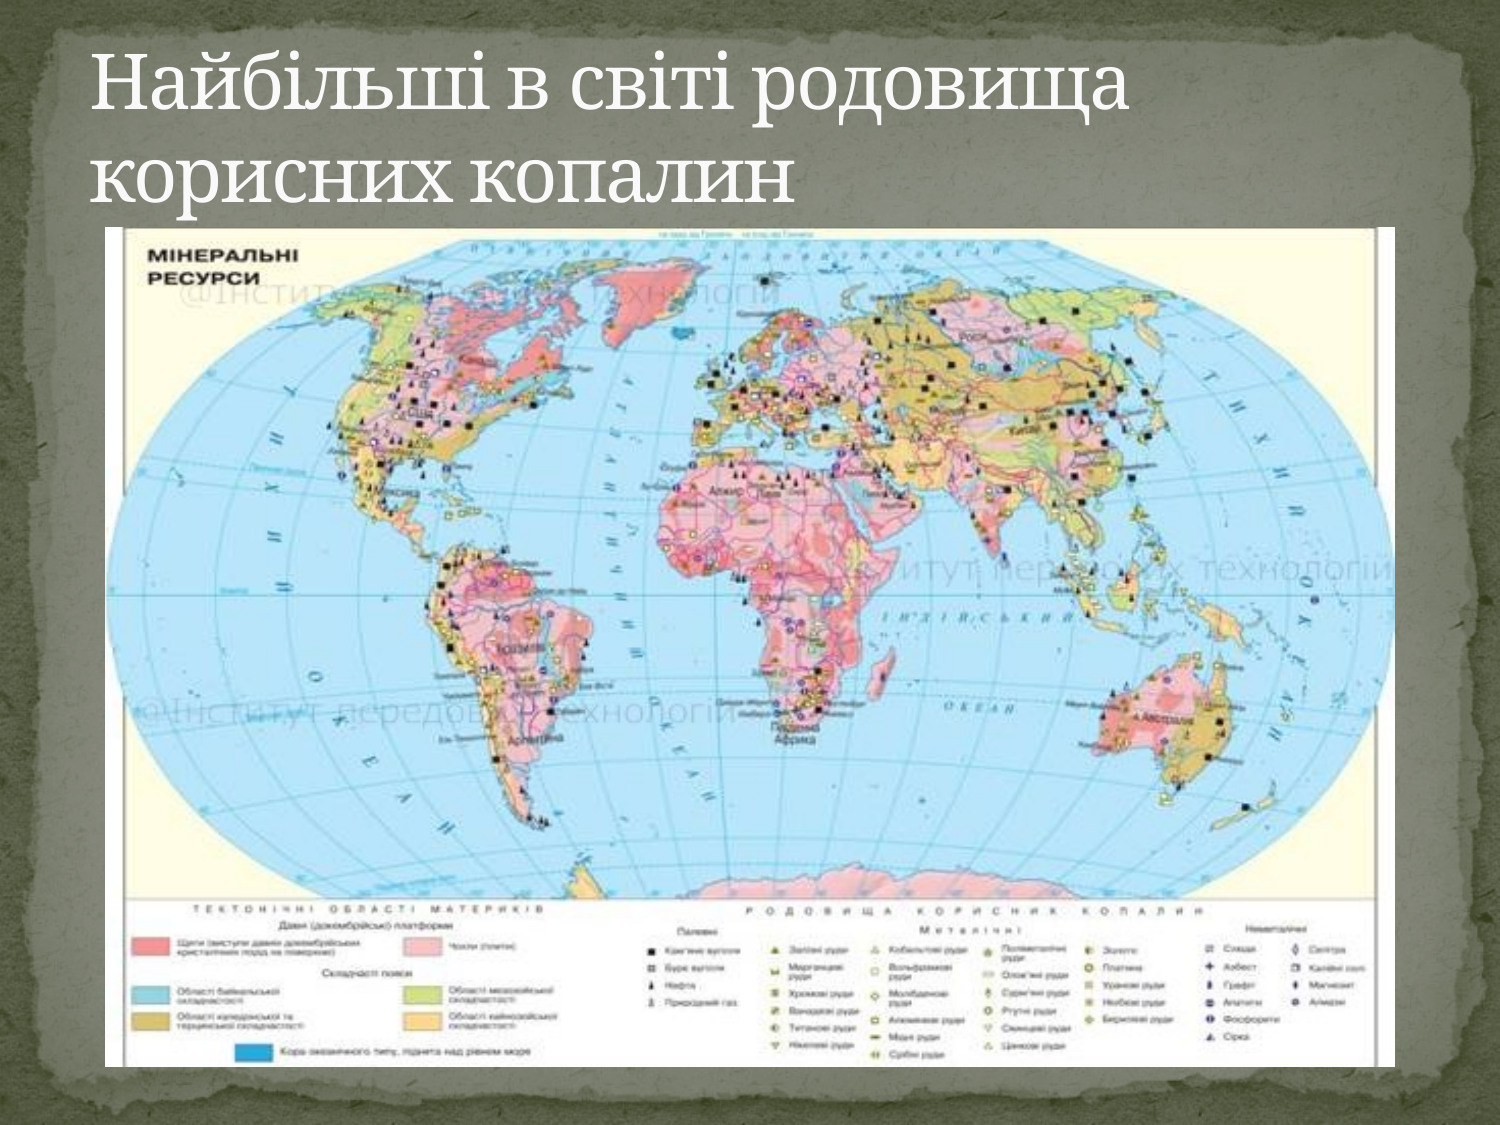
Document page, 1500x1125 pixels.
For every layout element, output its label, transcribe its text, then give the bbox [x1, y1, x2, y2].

title Найбільші в світі родовища корисних копалин [74, 24, 1425, 225]
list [108, 230, 1393, 1063]
